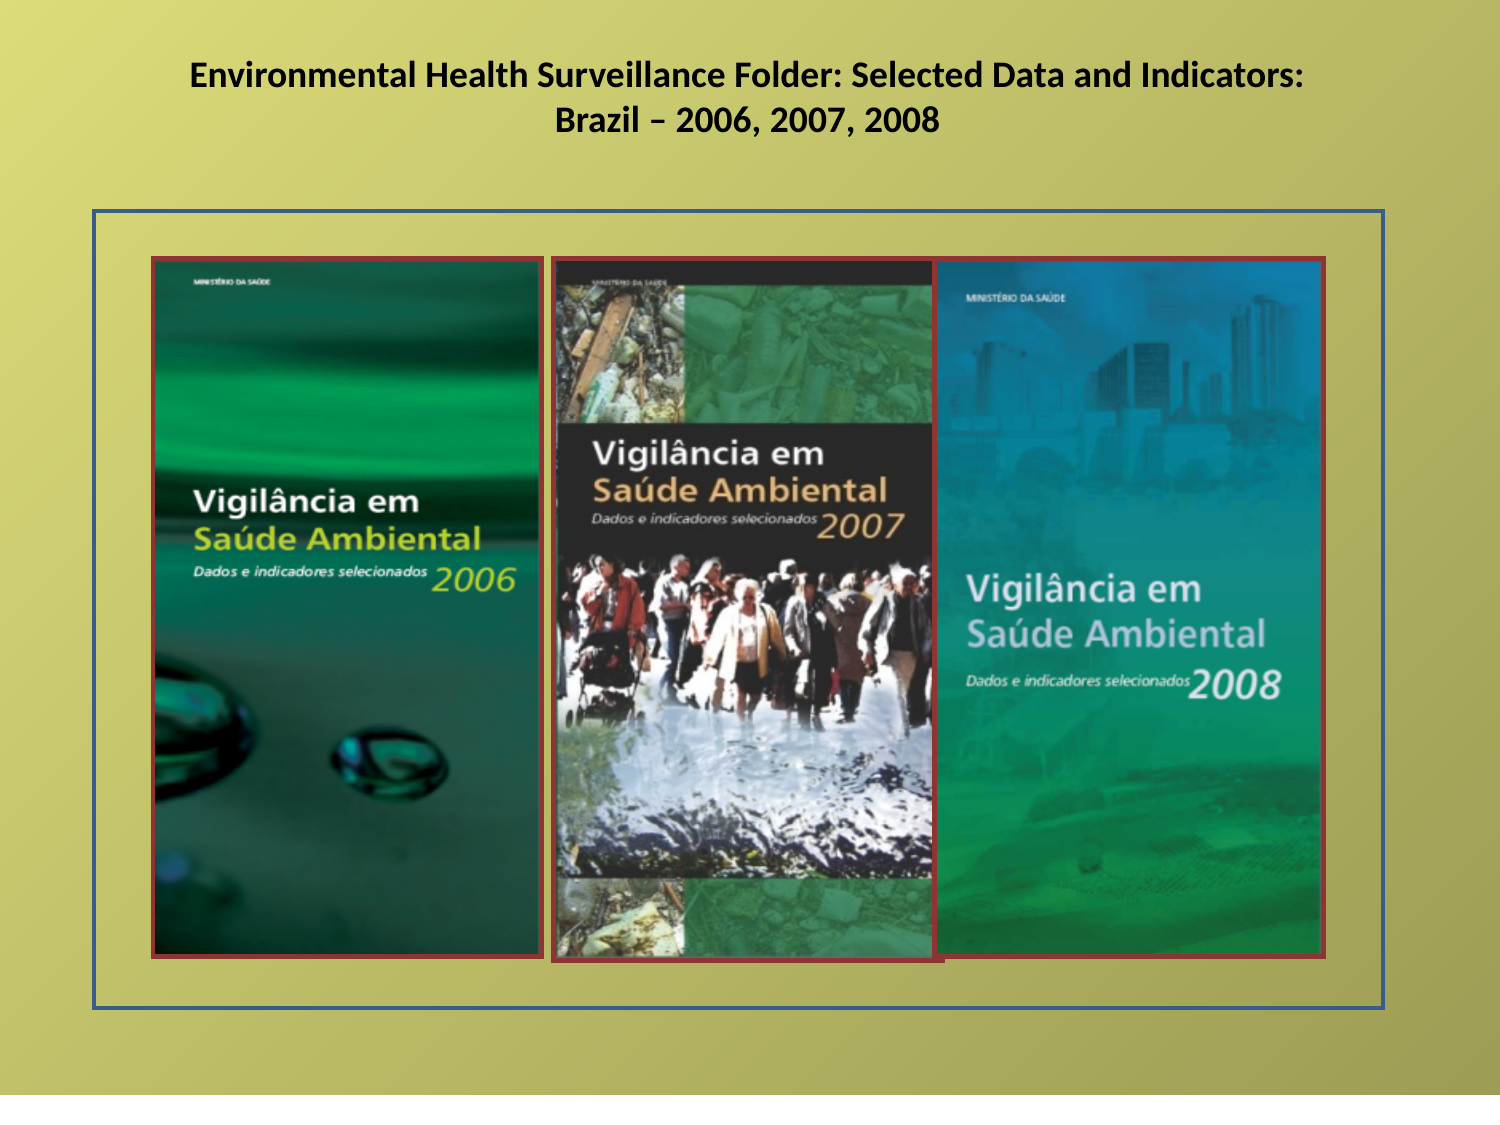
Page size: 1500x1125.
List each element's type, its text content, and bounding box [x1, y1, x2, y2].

text_box Environmental Health Surveillance Folder: Selected Data and Indicators: Brazil – 2006, 2007, 2008 [135, 42, 1360, 148]
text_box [93, 210, 1383, 1008]
text_box [0, 0, 1500, 1095]
